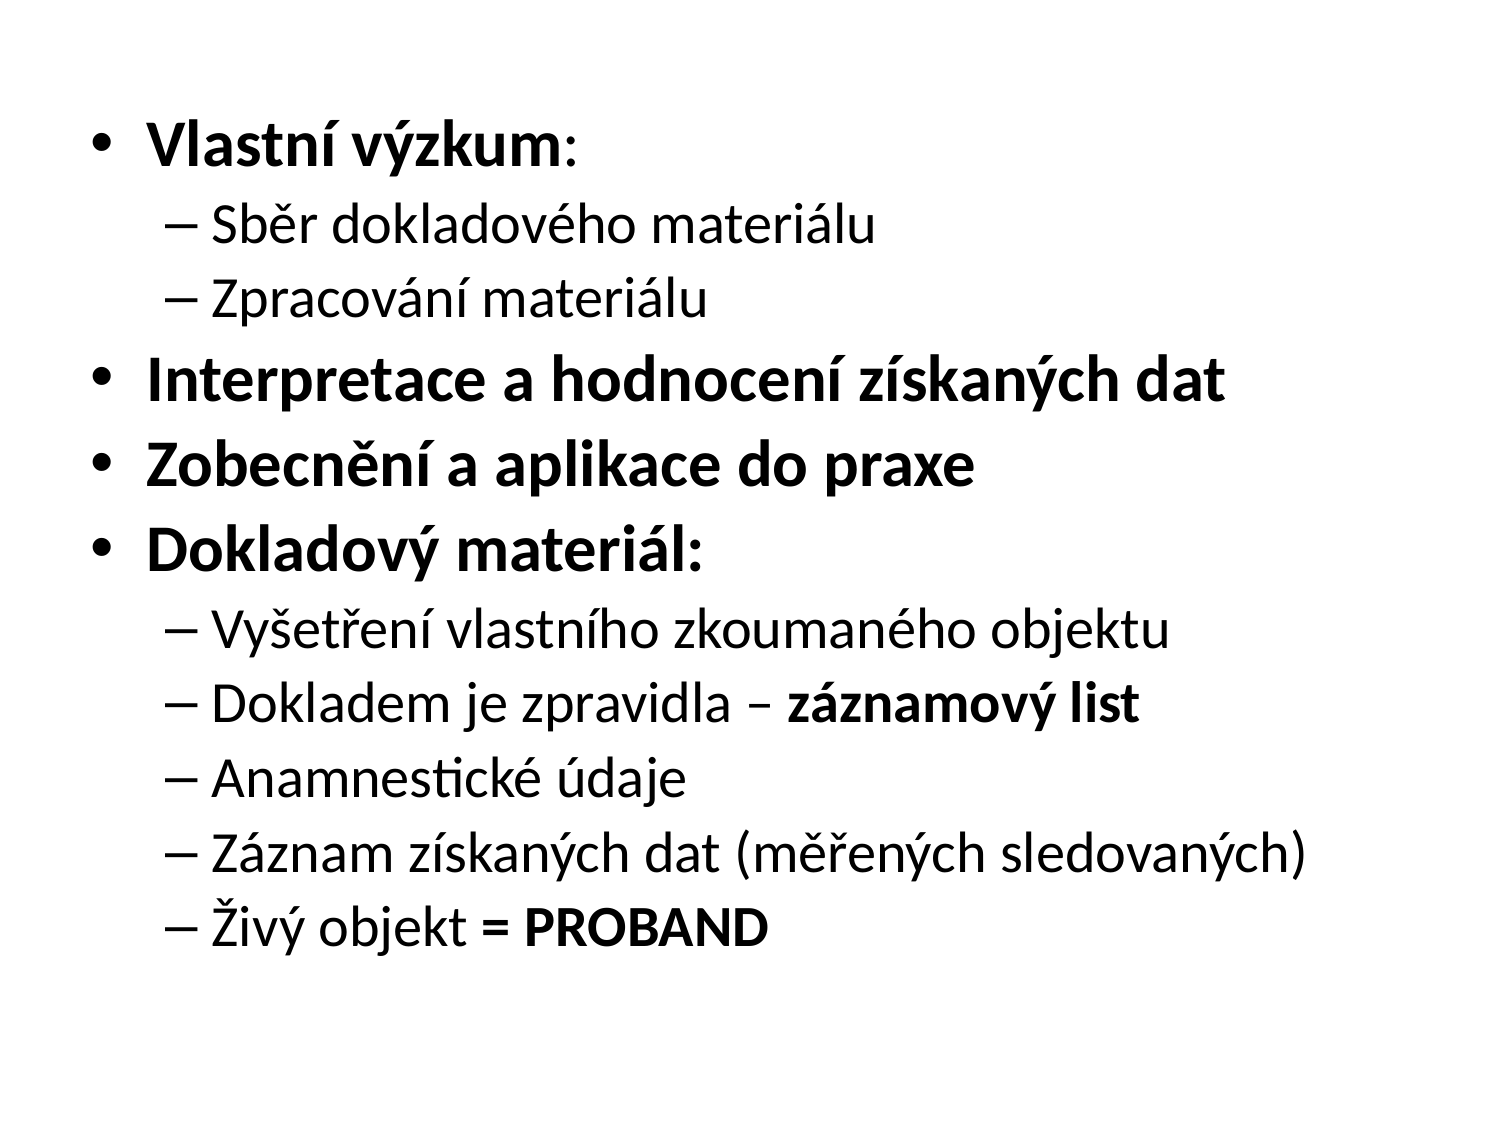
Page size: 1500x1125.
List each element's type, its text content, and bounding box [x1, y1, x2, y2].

list Vlastní výzkum: Sběr dokladového materiálu Zpracování materiálu Interpretace a hodnocení získaných dat Zobecnění a aplikace do praxe Dokladový materiál: Vyšetření vlastního zkoumaného objektu Dokladem je zpravidla – záznamový list Anamnestické údaje Záznam získaných dat (měřených sledovaných) Živý objekt = PROBAND [74, 101, 1426, 1048]
